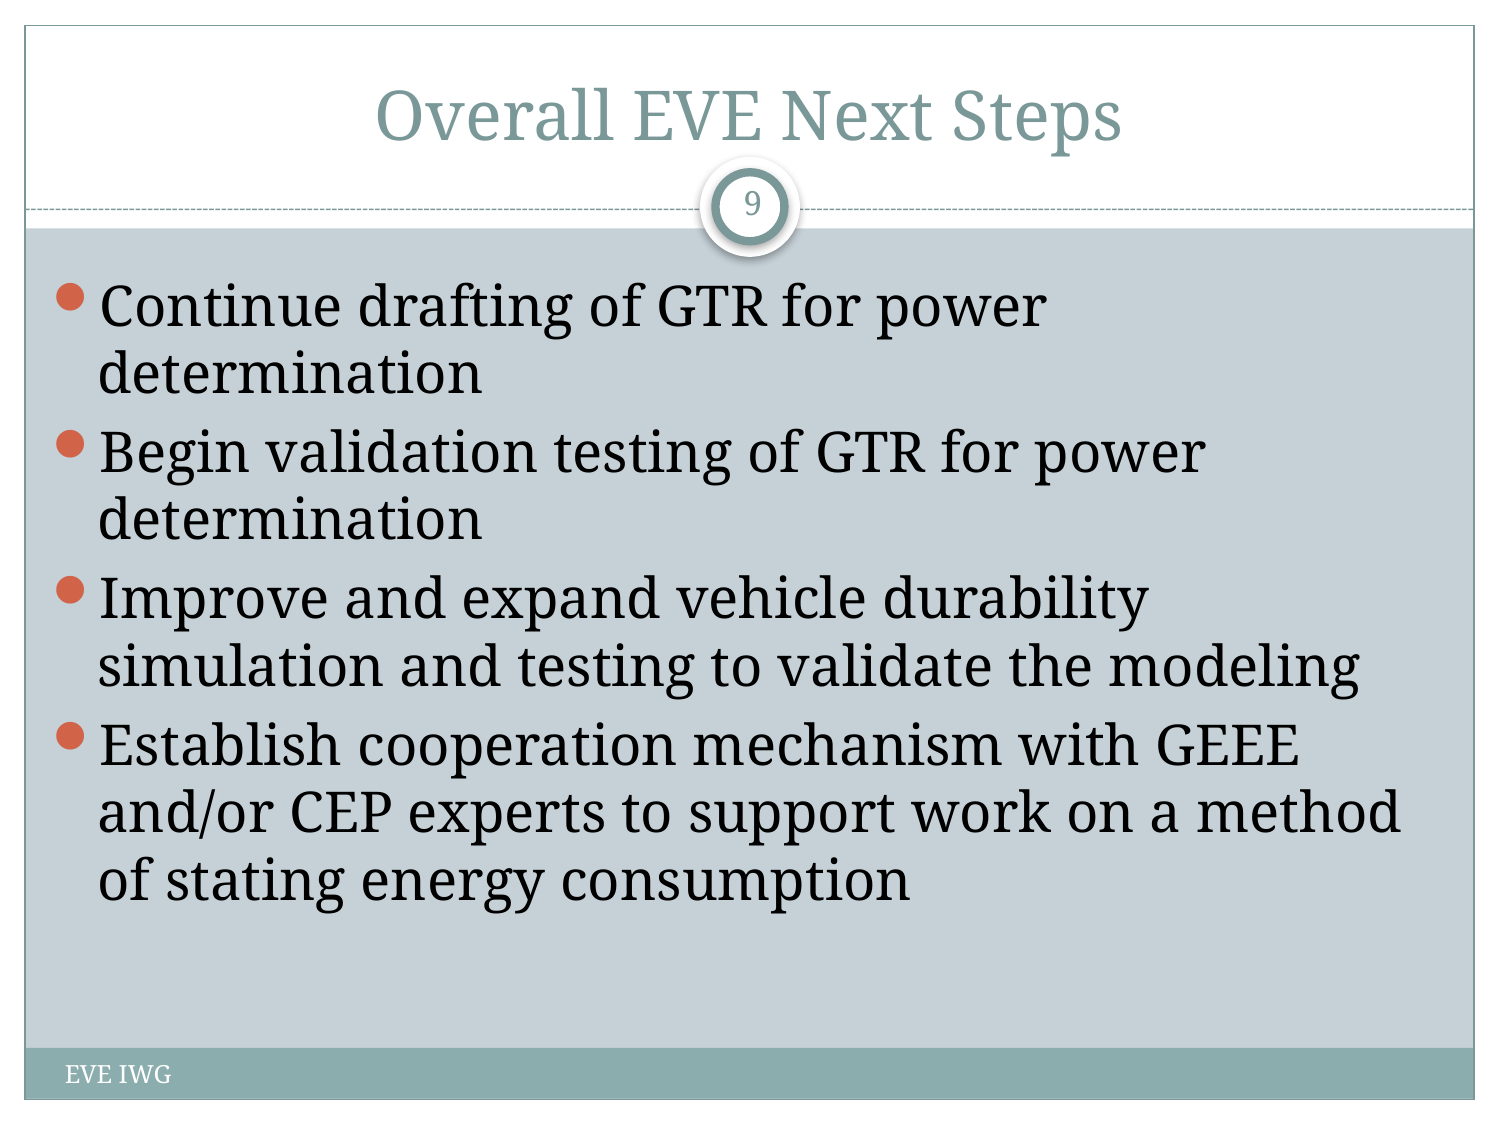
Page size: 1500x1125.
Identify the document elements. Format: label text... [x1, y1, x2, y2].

slide_number 9 [715, 168, 791, 241]
title Overall EVE Next Steps [49, 37, 1450, 162]
list Continue drafting of GTR for power determination Begin validation testing of GTR for power determination Improve and expand vehicle durability simulation and testing to validate the modeling Establish cooperation mechanism with GEEE and/or CEP experts to support work on a method of stating energy consumption [37, 262, 1450, 1050]
footer EVE IWG [50, 1051, 638, 1112]
